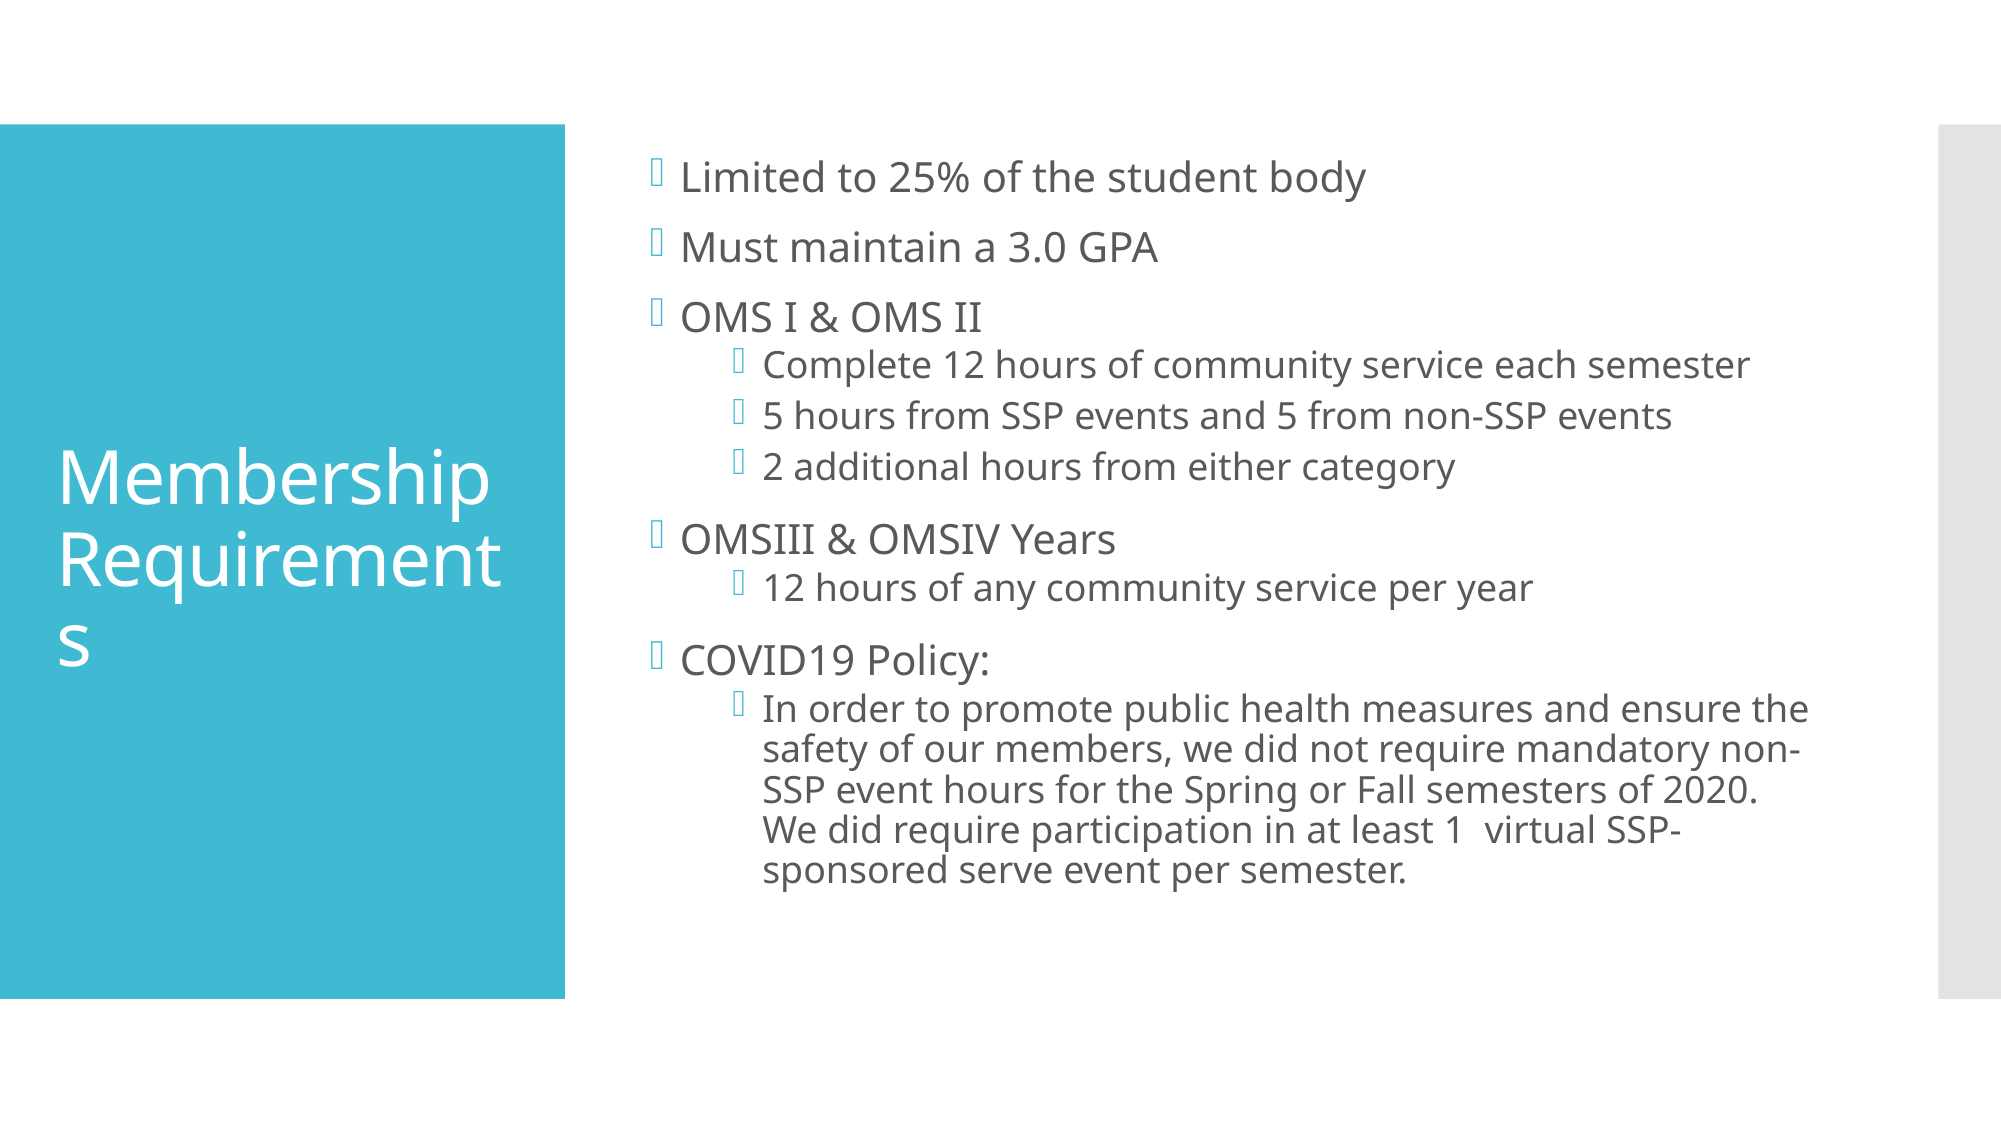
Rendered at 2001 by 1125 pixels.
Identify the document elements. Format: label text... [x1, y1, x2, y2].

list Limited to 25% of the student body Must maintain a 3.0 GPA OMS I & OMS II Complete 12 hours of community service each semester 5 hours from SSP events and 5 from non-SSP events 2 additional hours from either category OMSIII & OMSIV Years 12 hours of any community service per year COVID19 Policy: In order to promote public health measures and ensure the safety of our members, we did not require mandatory non-SSP event hours for the Spring or Fall semesters of 2020. We did require participation in at least 1 virtual SSP-sponsored serve event per semester. [634, 141, 1835, 982]
title Membership Requirements [41, 184, 525, 940]
